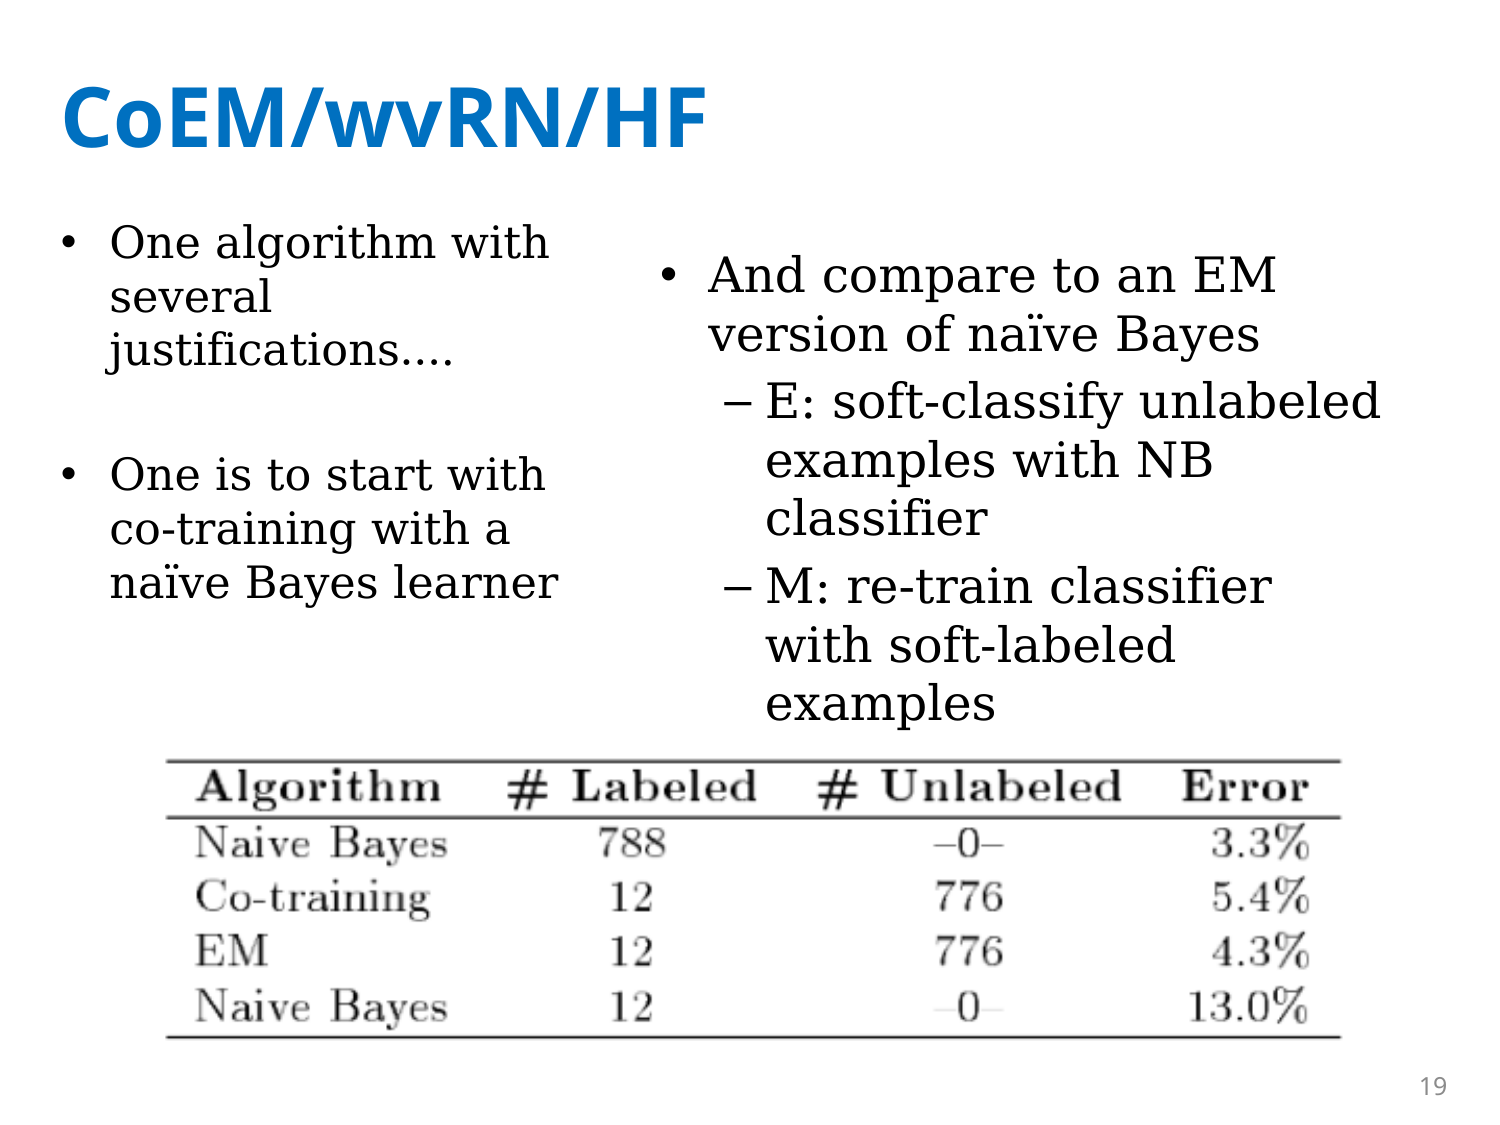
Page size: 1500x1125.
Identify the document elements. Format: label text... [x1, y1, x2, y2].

text_box And compare to an EM version of naïve Bayes E: soft-classify unlabeled examples with NB classifier M: re-train classifier with soft-labeled examples [645, 236, 1399, 740]
slide_number 19 [1112, 1057, 1463, 1118]
picture [91, 741, 1399, 1094]
title CoEM/wvRN/HF [45, 47, 1465, 180]
list One algorithm with several justifications…. One is to start with co-training with a naïve Bayes learner [45, 206, 577, 659]
